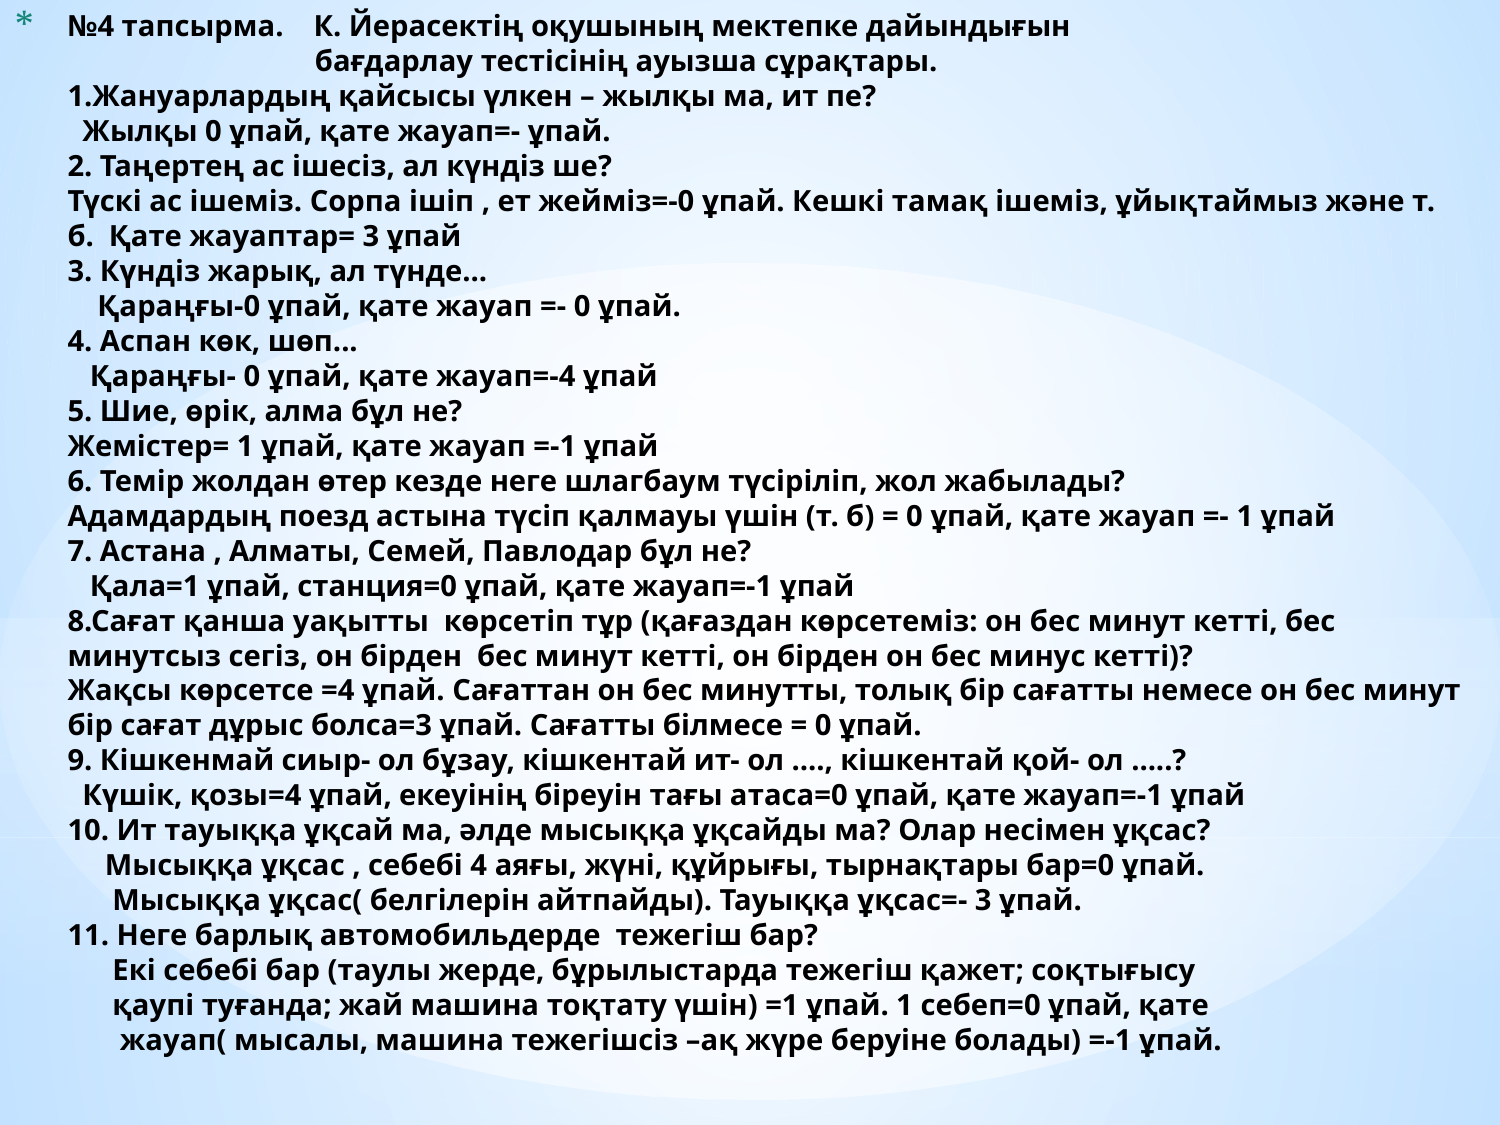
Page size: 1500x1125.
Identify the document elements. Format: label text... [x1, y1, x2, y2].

title №4 тапсырма. К. Йерасектің оқушының мектепке дайындығын бағдарлау тестісінің ауызша сұрақтары. 1.Жануарлардың қайсысы үлкен – жылқы ма, ит пе? Жылқы 0 ұпай, қате жауап=- ұпай. 2. Таңертең ас ішесіз, ал күндіз ше? Түскі ас ішеміз. Сорпа ішіп , ет жейміз=-0 ұпай. Кешкі тамақ ішеміз, ұйықтаймыз және т. б. Қате жауаптар= 3 ұпай 3. Күндіз жарық, ал түнде... Қараңғы-0 ұпай, қате жауап =- 0 ұпай. 4. Аспан көк, шөп... Қараңғы- 0 ұпай, қате жауап=-4 ұпай 5. Шие, өрік, алма бұл не? Жемістер= 1 ұпай, қате жауап =-1 ұпай 6. Темір жолдан өтер кезде неге шлагбаум түсіріліп, жол жабылады? Адамдардың поезд астына түсіп қалмауы үшін (т. б) = 0 ұпай, қате жауап =- 1 ұпай 7. Астана , Алматы, Семей, Павлодар бұл не? Қала=1 ұпай, станция=0 ұпай, қате жауап=-1 ұпай 8.Сағат қанша уақытты көрсетіп тұр (қағаздан көрсетеміз: он бес минут кетті, бес минутсыз сегіз, он бірден бес минут кетті, он бірден он бес минус кетті)? Жақсы көрсетсе =4 ұпай. Сағаттан он бес минутты, толық бір сағатты немесе он бес минут бір сағат дұрыс болса=3 ұпай. Сағатты білмесе = 0 ұпай. 9. Кішкенмай сиыр- ол бұзау, кішкентай ит- ол ...., кішкентай қой- ол .....? Күшік, қозы=4 ұпай, екеуінің біреуін тағы атаса=0 ұпай, қате жауап=-1 ұпай 10. Ит тауыққа ұқсай ма, әлде мысыққа ұқсайды ма? Олар несімен ұқсас? Мысыққа ұқсас , себебі 4 аяғы, жүні, құйрығы, тырнақтары бар=0 ұпай. Мысыққа ұқсас( белгілерін айтпайды). Тауыққа ұқсас=- 3 ұпай. 11. Неге барлық автомобильдерде тежегіш бар? Екі себебі бар (таулы жерде, бұрылыстарда тежегіш қажет; соқтығысу қаупі туғанда; жай машина тоқтату үшін) =1 ұпай. 1 себеп=0 ұпай, қате жауап( мысалы, машина тежегішсіз –ақ жүре беруіне болады) =-1 ұпай. [0, 0, 1483, 1125]
